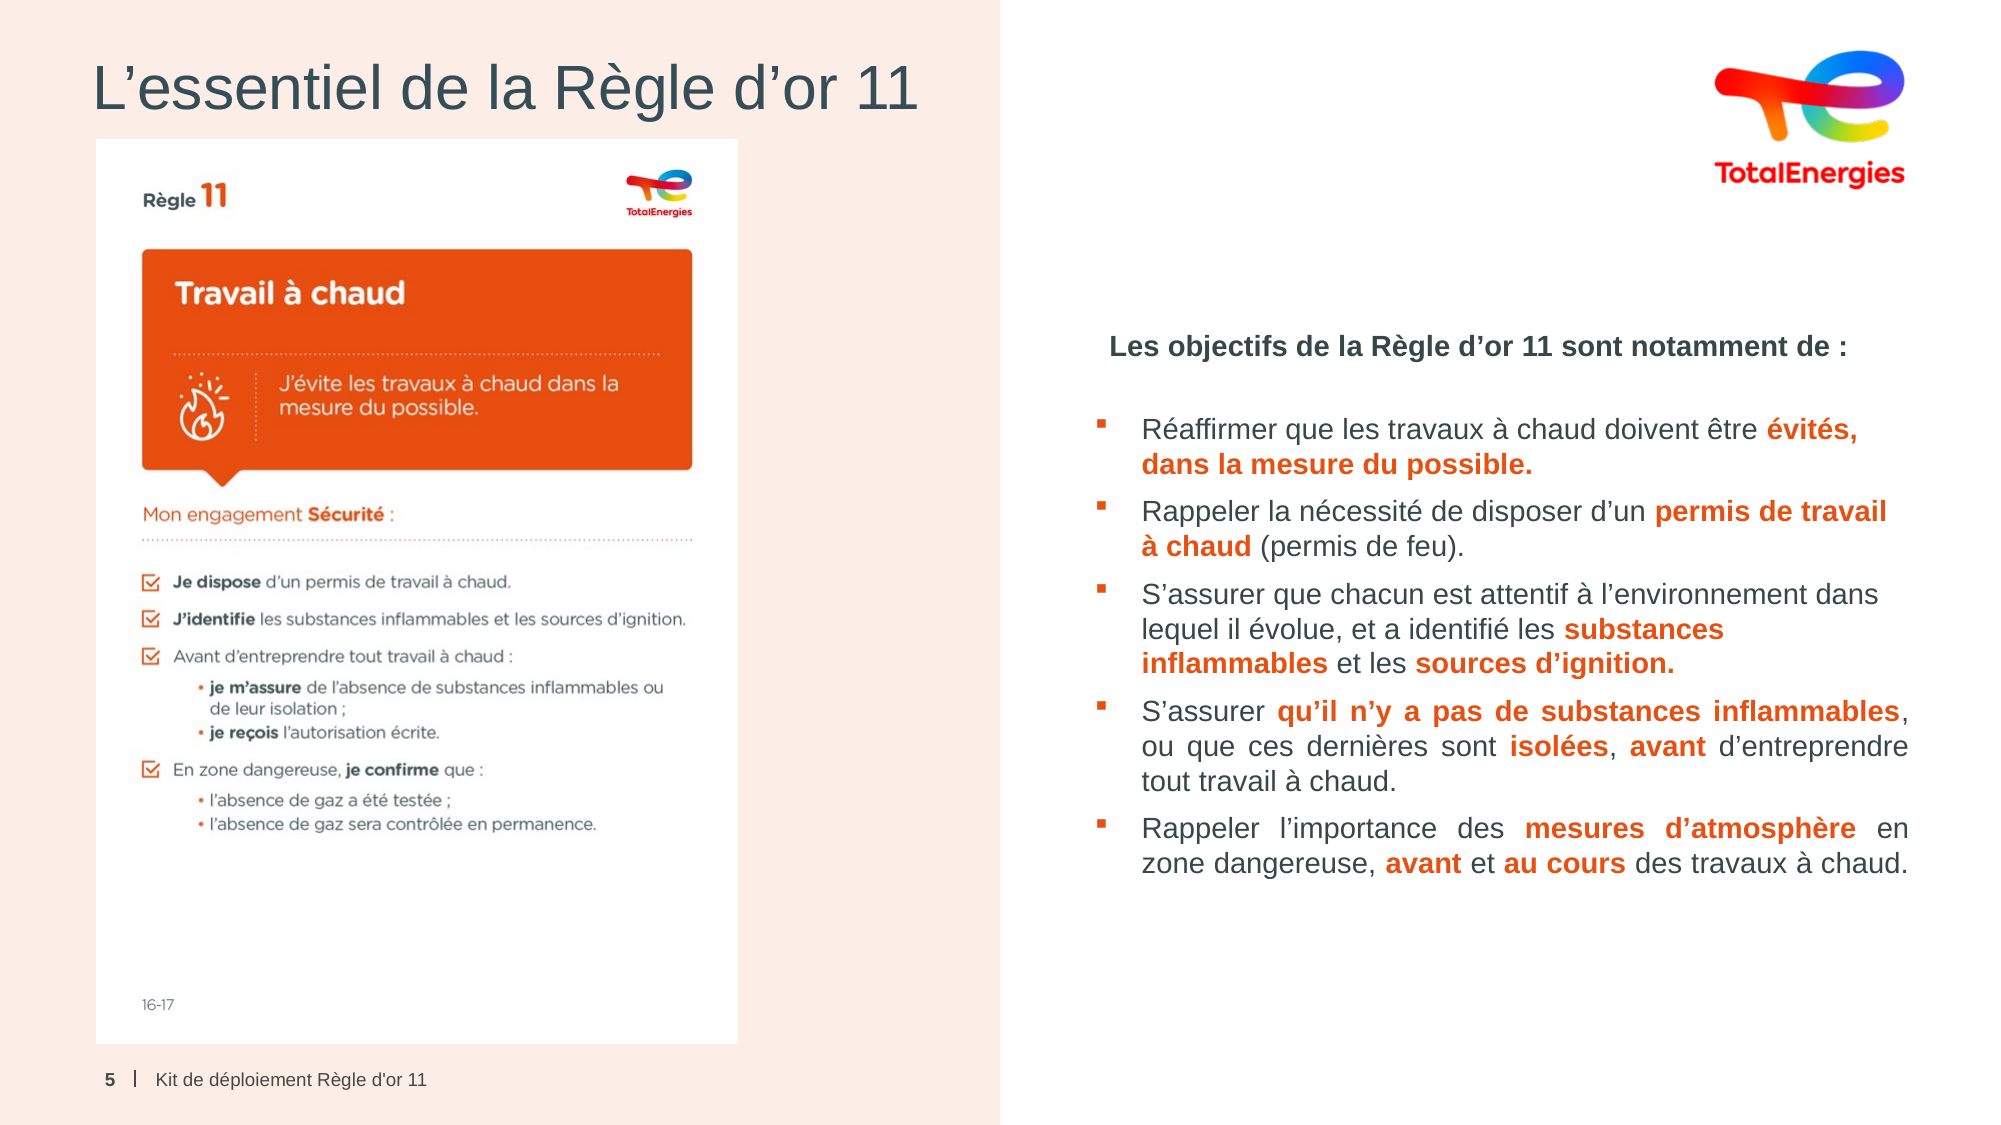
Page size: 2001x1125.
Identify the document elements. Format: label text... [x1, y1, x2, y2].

text_box Réaffirmer que les travaux à chaud doivent être évités, dans la mesure du possible. Rappeler la nécessité de disposer d’un permis de travail à chaud (permis de feu). S’assurer que chacun est attentif à l’environnement dans lequel il évolue, et a identifié les substances inflammables et les sources d’ignition. S’assurer qu’il n’y a pas de substances inflammables, ou que ces dernières sont isolées, avant d’entreprendre tout travail à chaud. Rappeler l’importance des mesures d’atmosphère en zone dangereuse, avant et au cours des travaux à chaud. [1094, 410, 1910, 880]
footer Kit de déploiement Règle d'or 11 [140, 1058, 732, 1100]
title L’essentiel de la Règle d’or 11 [77, 39, 1672, 206]
picture [96, 139, 738, 1044]
slide_number 5 [35, 1058, 131, 1100]
text_box [0, 0, 1001, 1125]
text_box Les objectifs de la Règle d’or 11 sont notamment de : [1094, 320, 1903, 371]
picture [1688, 24, 1931, 216]
